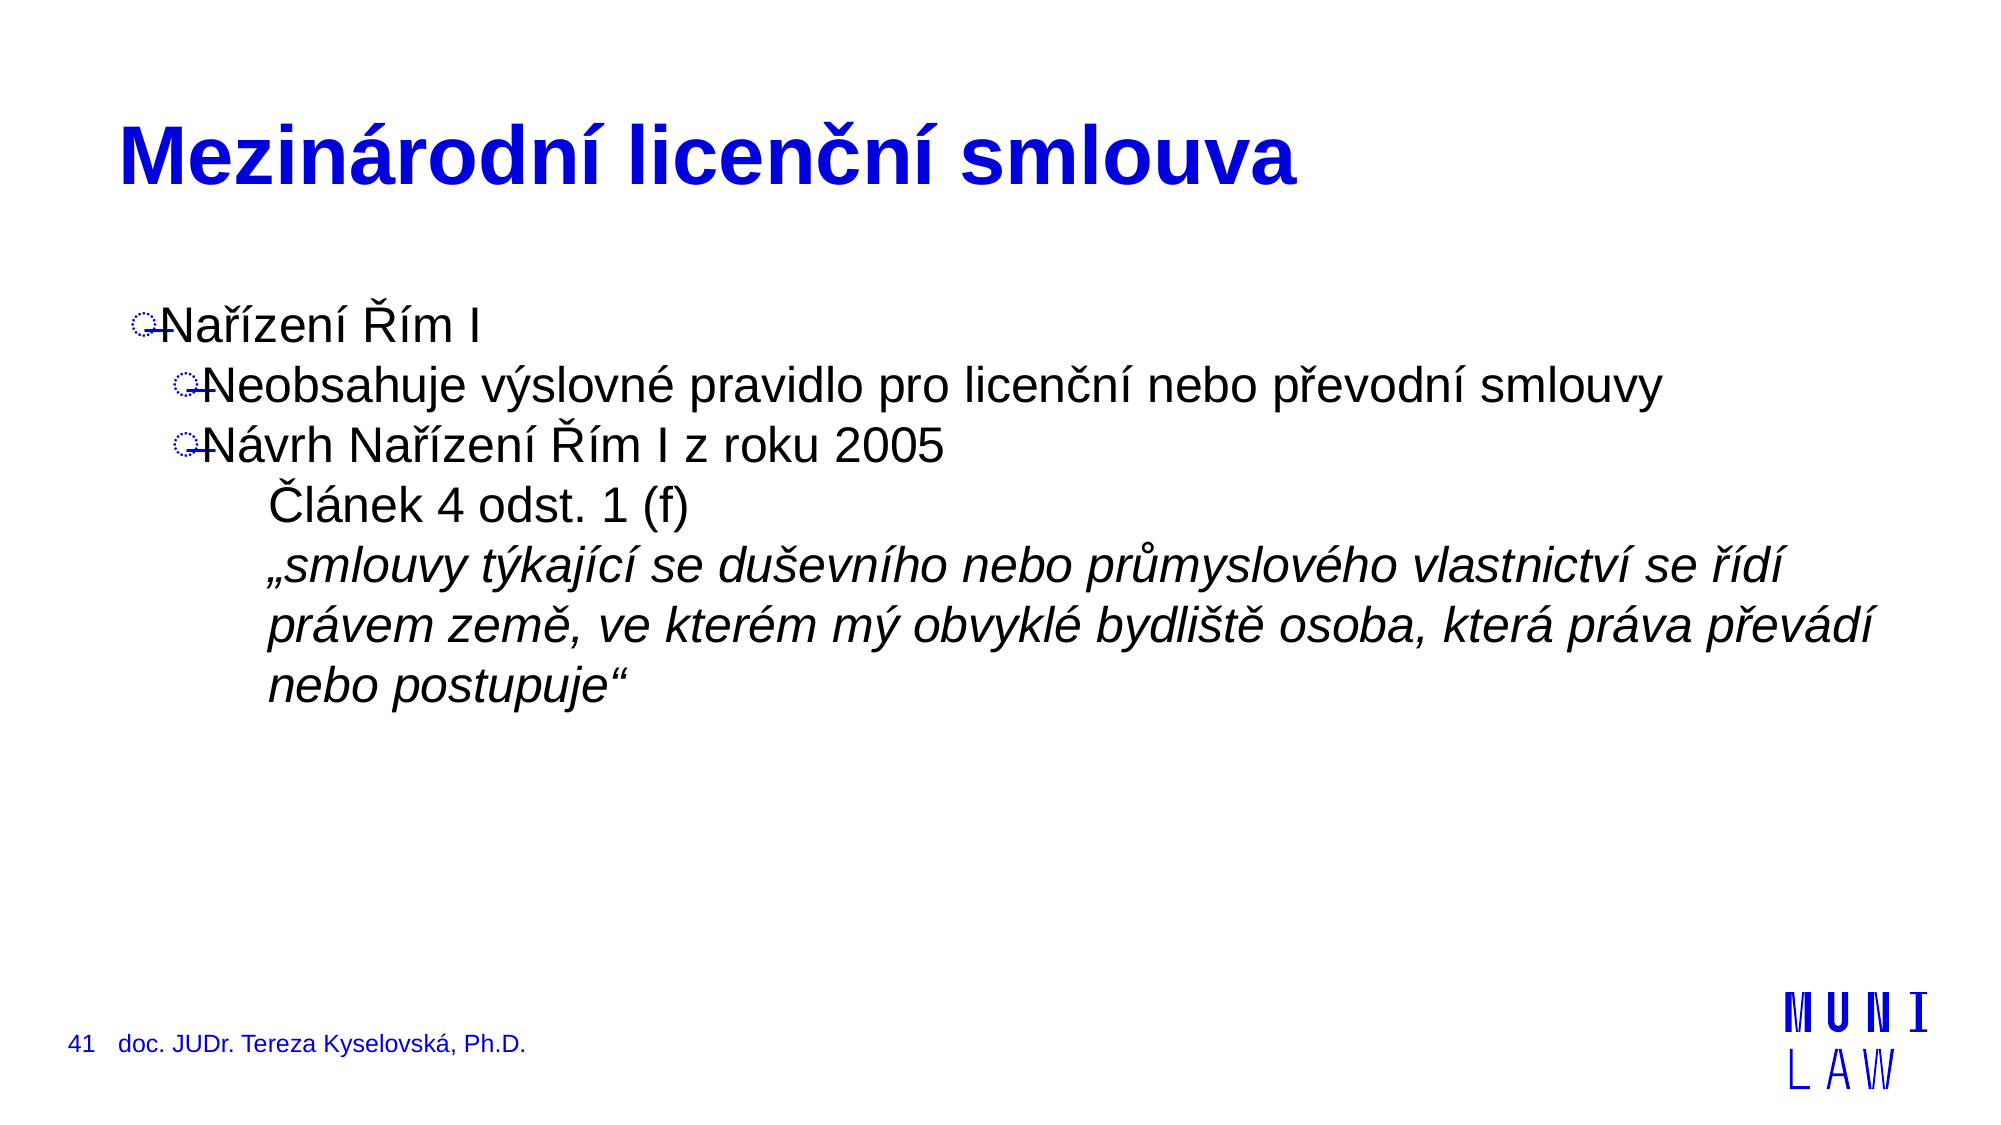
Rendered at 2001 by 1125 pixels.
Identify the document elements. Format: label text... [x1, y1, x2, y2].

title Mezinárodní licenční smlouva [118, 118, 1883, 193]
list Nařízení Řím I Neobsahuje výslovné pravidlo pro licenční nebo převodní smlouvy Návrh Nařízení Řím I z roku 2005 Článek 4 odst. 1 (f) „smlouvy týkající se duševního nebo průmyslového vlastnictví se řídí právem země, ve kterém mý obvyklé bydliště osoba, která práva převádí nebo postupuje“ [118, 277, 1883, 957]
slide_number 41 [67, 1021, 110, 1063]
footer doc. JUDr. Tereza Kyselovská, Ph.D. [118, 1021, 1418, 1063]
